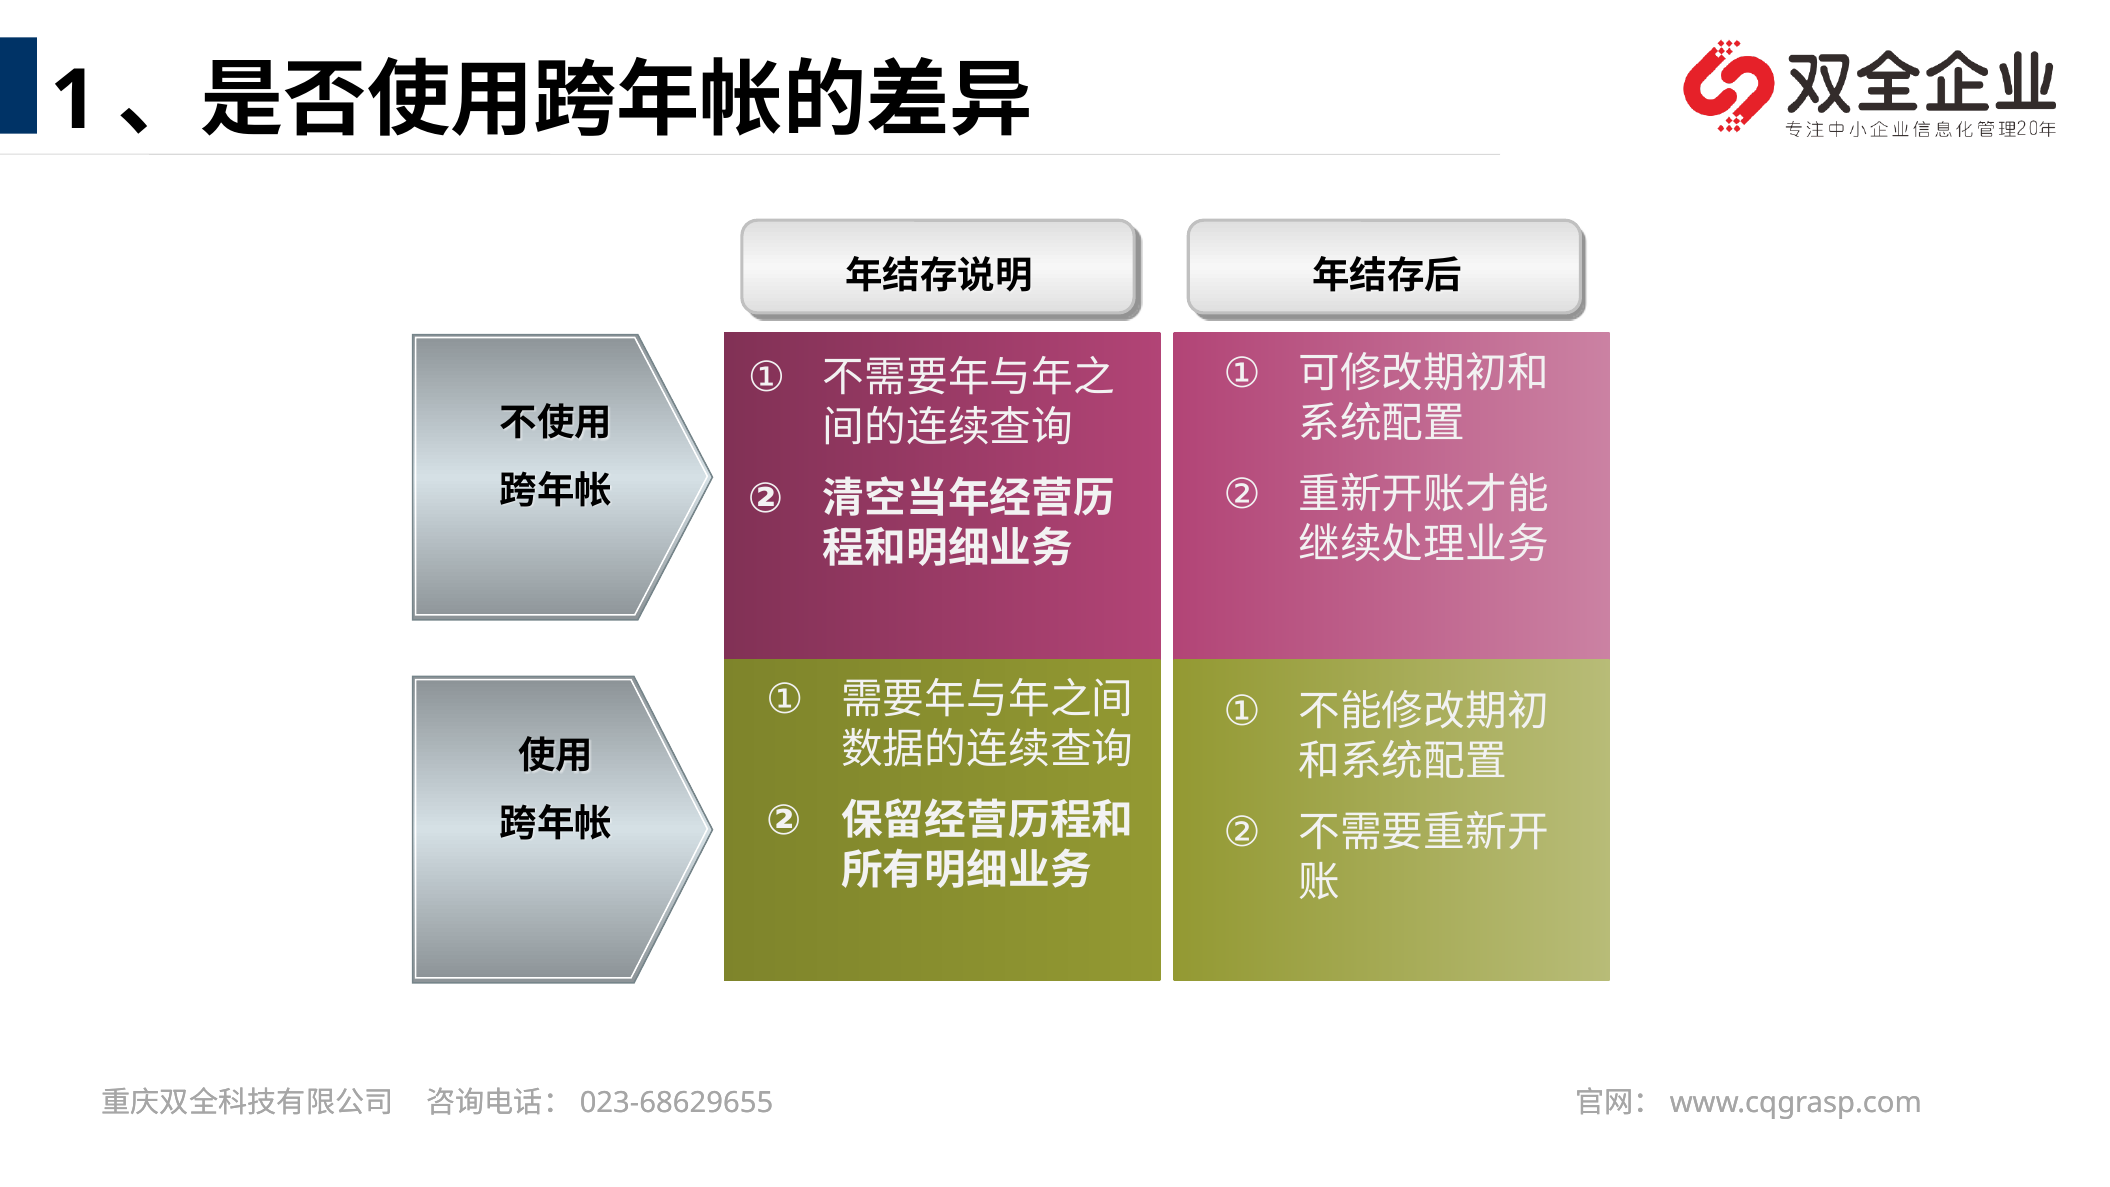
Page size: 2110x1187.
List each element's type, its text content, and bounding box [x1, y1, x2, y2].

text_box 使用 跨年帐 [405, 701, 412, 851]
text_box 1、是否使用跨年帐的差异 [35, 38, 1125, 153]
text_box [1173, 659, 1610, 981]
text_box 年结存说明 [754, 221, 1124, 304]
text_box 不需要年与年之间的连续查询 清空当年经营历程和明细业务 [733, 342, 1156, 578]
text_box 需要年与年之间数据的连续查询 保留经营历程和所有明细业务 [721, 664, 1156, 901]
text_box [412, 676, 713, 983]
text_box [1173, 332, 1610, 659]
text_box 年结存后 [1231, 221, 1544, 304]
text_box 不使用 跨年帐 [405, 368, 412, 518]
picture [1683, 39, 2056, 137]
text_box [0, 36, 38, 135]
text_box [412, 334, 713, 620]
text_box 可修改期初和系统配置 重新开账才能继续处理业务 [1178, 338, 1601, 625]
text_box 不能修改期初和系统配置 不需要重新开账 [1178, 676, 1601, 963]
text_box [724, 659, 1161, 981]
text_box [741, 220, 1135, 313]
text_box [724, 332, 1161, 659]
text_box [1188, 220, 1581, 313]
